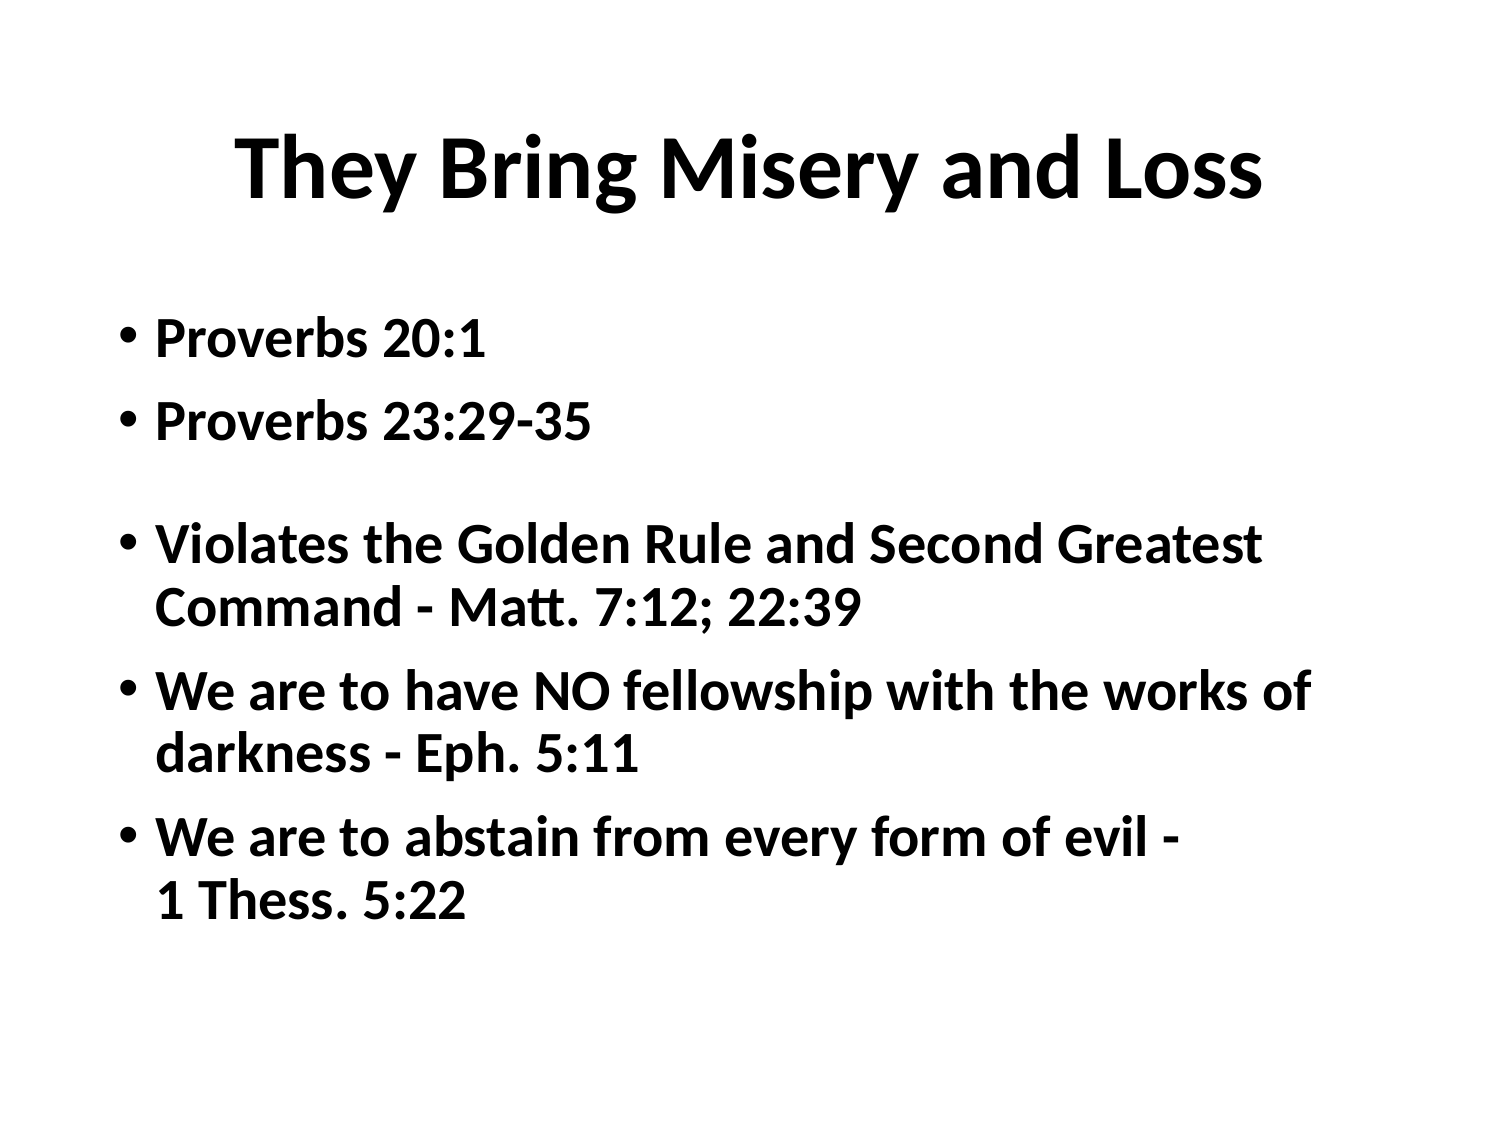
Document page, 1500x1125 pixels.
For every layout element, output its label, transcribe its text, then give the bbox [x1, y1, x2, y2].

title They Bring Misery and Loss [103, 59, 1397, 278]
list Proverbs 20:1 Proverbs 23:29-35 Violates the Golden Rule and Second Greatest Command - Matt. 7:12; 22:39 We are to have NO fellowship with the works of darkness - Eph. 5:11 We are to abstain from every form of evil - 1 Thess. 5:22 [103, 299, 1397, 1014]
